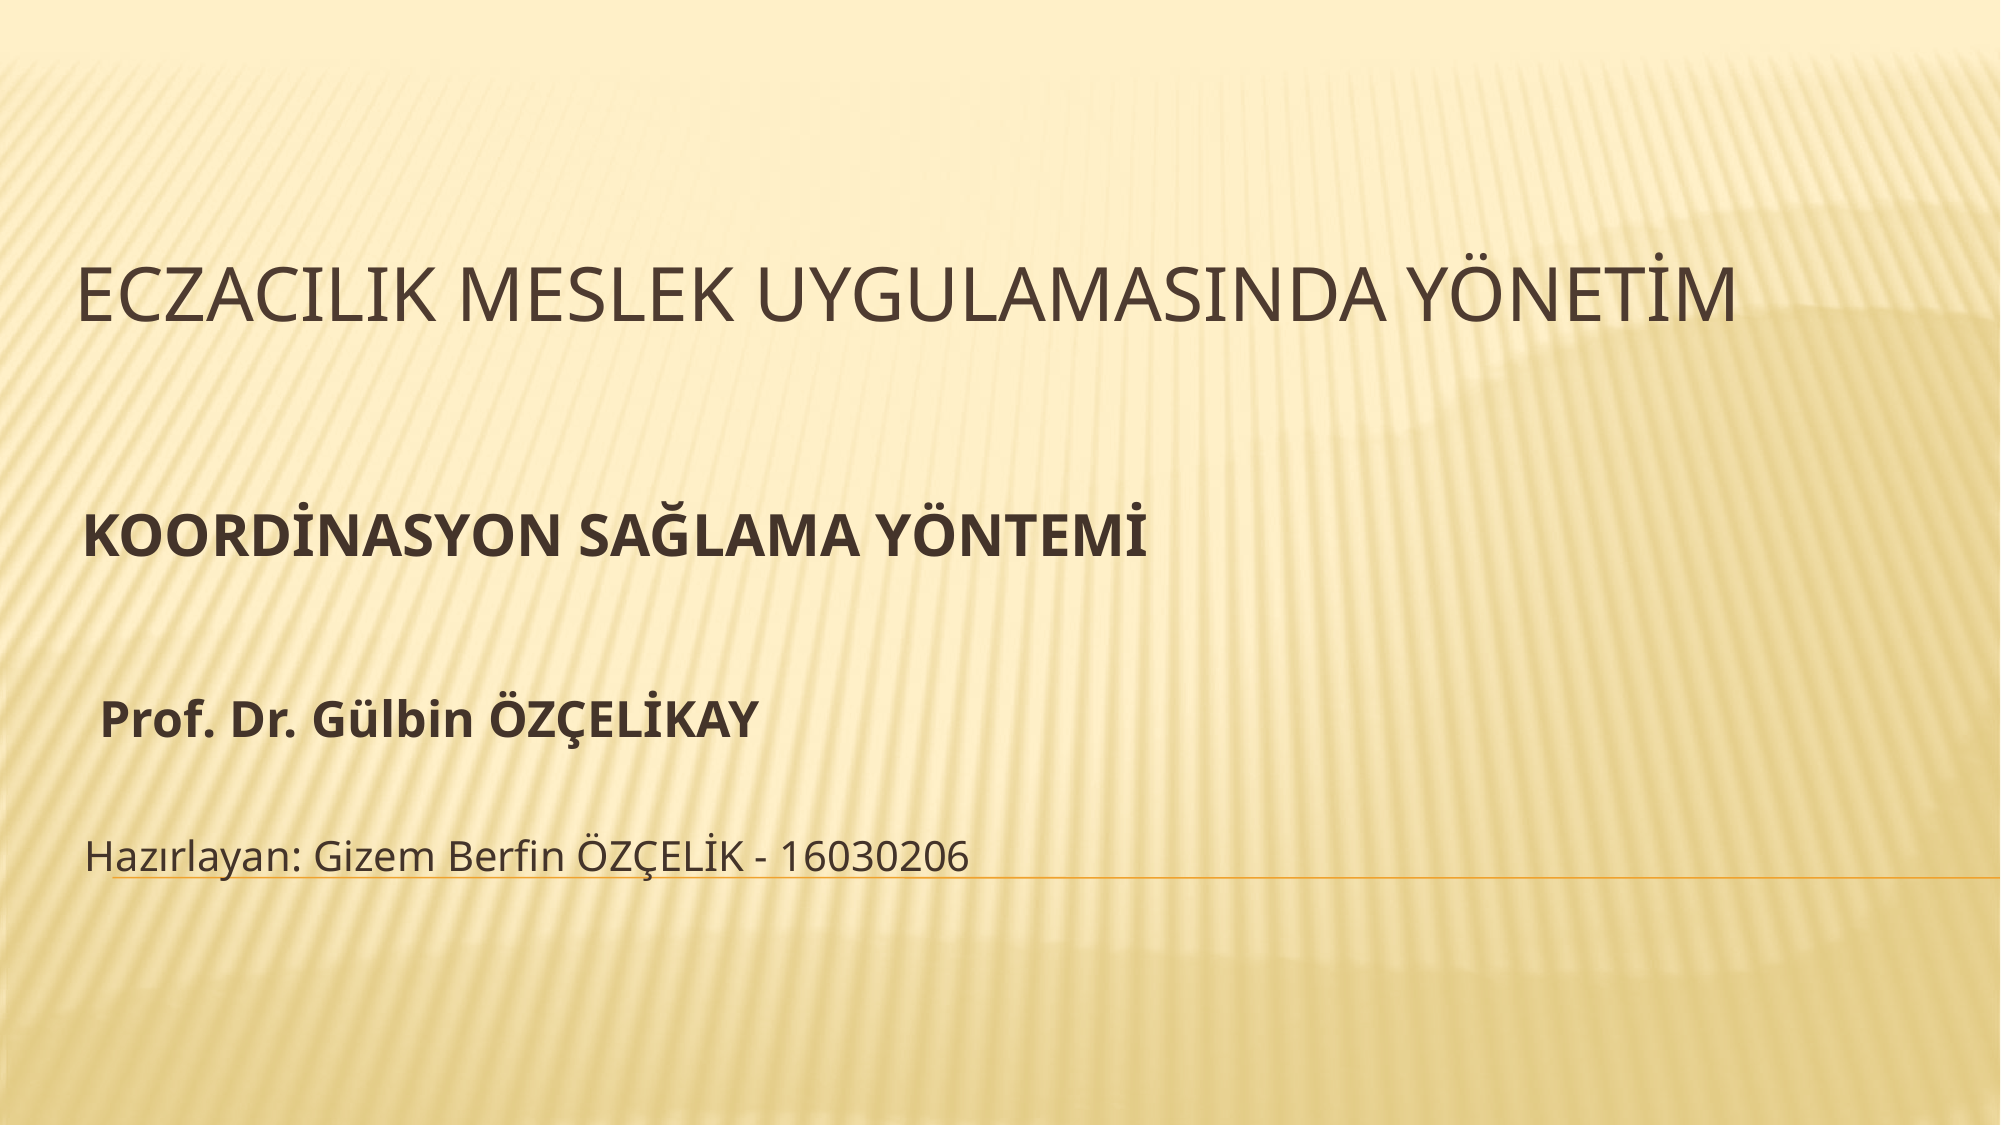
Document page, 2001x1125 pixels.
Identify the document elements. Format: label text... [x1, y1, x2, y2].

subtitle KOORDİNASYON SAĞLAMA YÖNTEMİ [66, 425, 1917, 576]
text_box Prof. Dr. Gülbin ÖZÇELİKAY [84, 604, 1935, 755]
text_box Hazırlayan: Gizem Berfin ÖZÇELİK - 16030206 [69, 737, 1920, 888]
title ECZACILIK MESLEK UYGULAMASINDA YÖNETİM [59, 238, 1910, 440]
